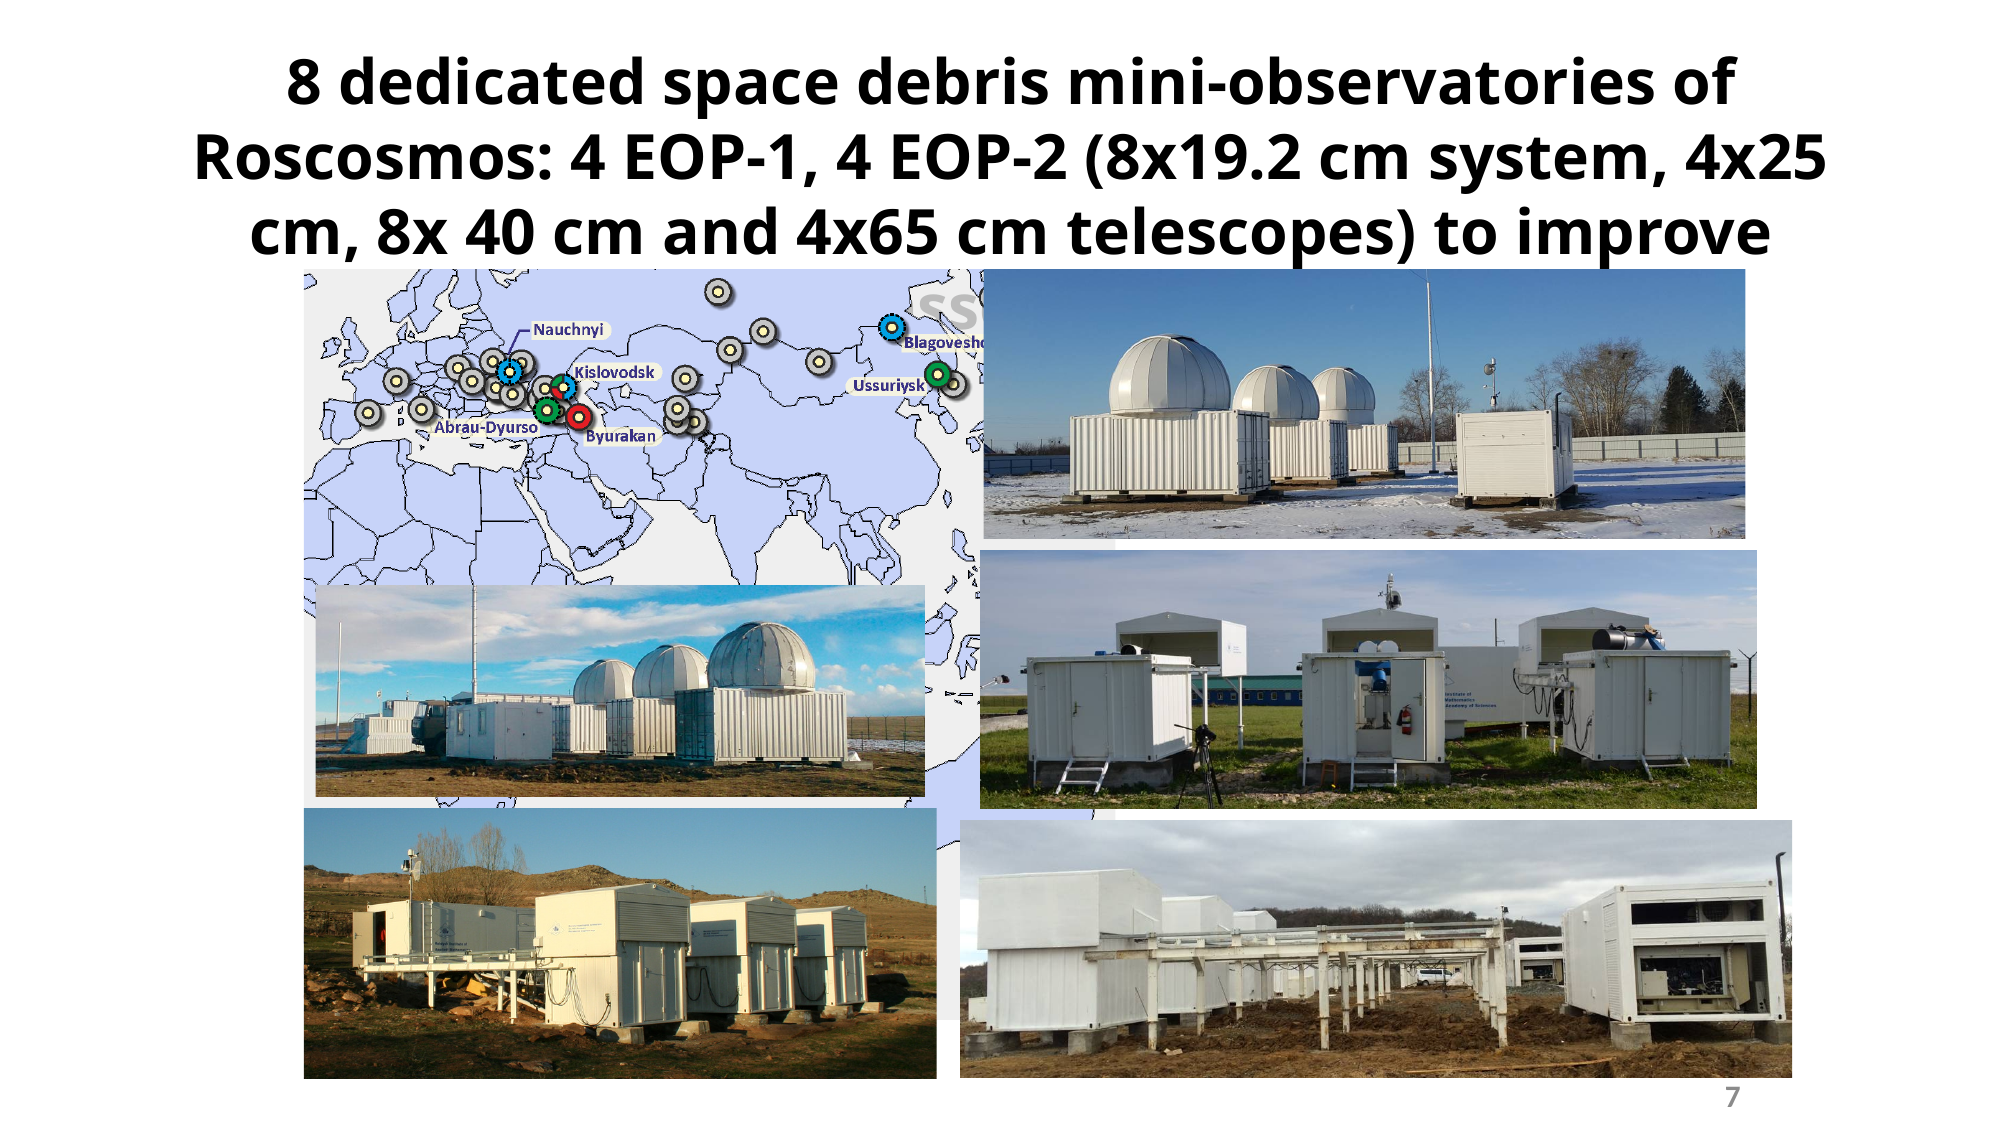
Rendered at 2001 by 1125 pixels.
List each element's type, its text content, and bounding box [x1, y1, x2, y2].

text_box 8 dedicated space debris mini-observatories of Roscosmos: 4 EOP-1, 4 EOP-2 (8x19.2 cm system, 4x25 cm, 8x 40 cm and 4x65 cm telescopes) to improve conjunction assessment analysis [132, 35, 1891, 258]
picture [303, 269, 1793, 1079]
slide_number 7 [1405, 1078, 1756, 1125]
